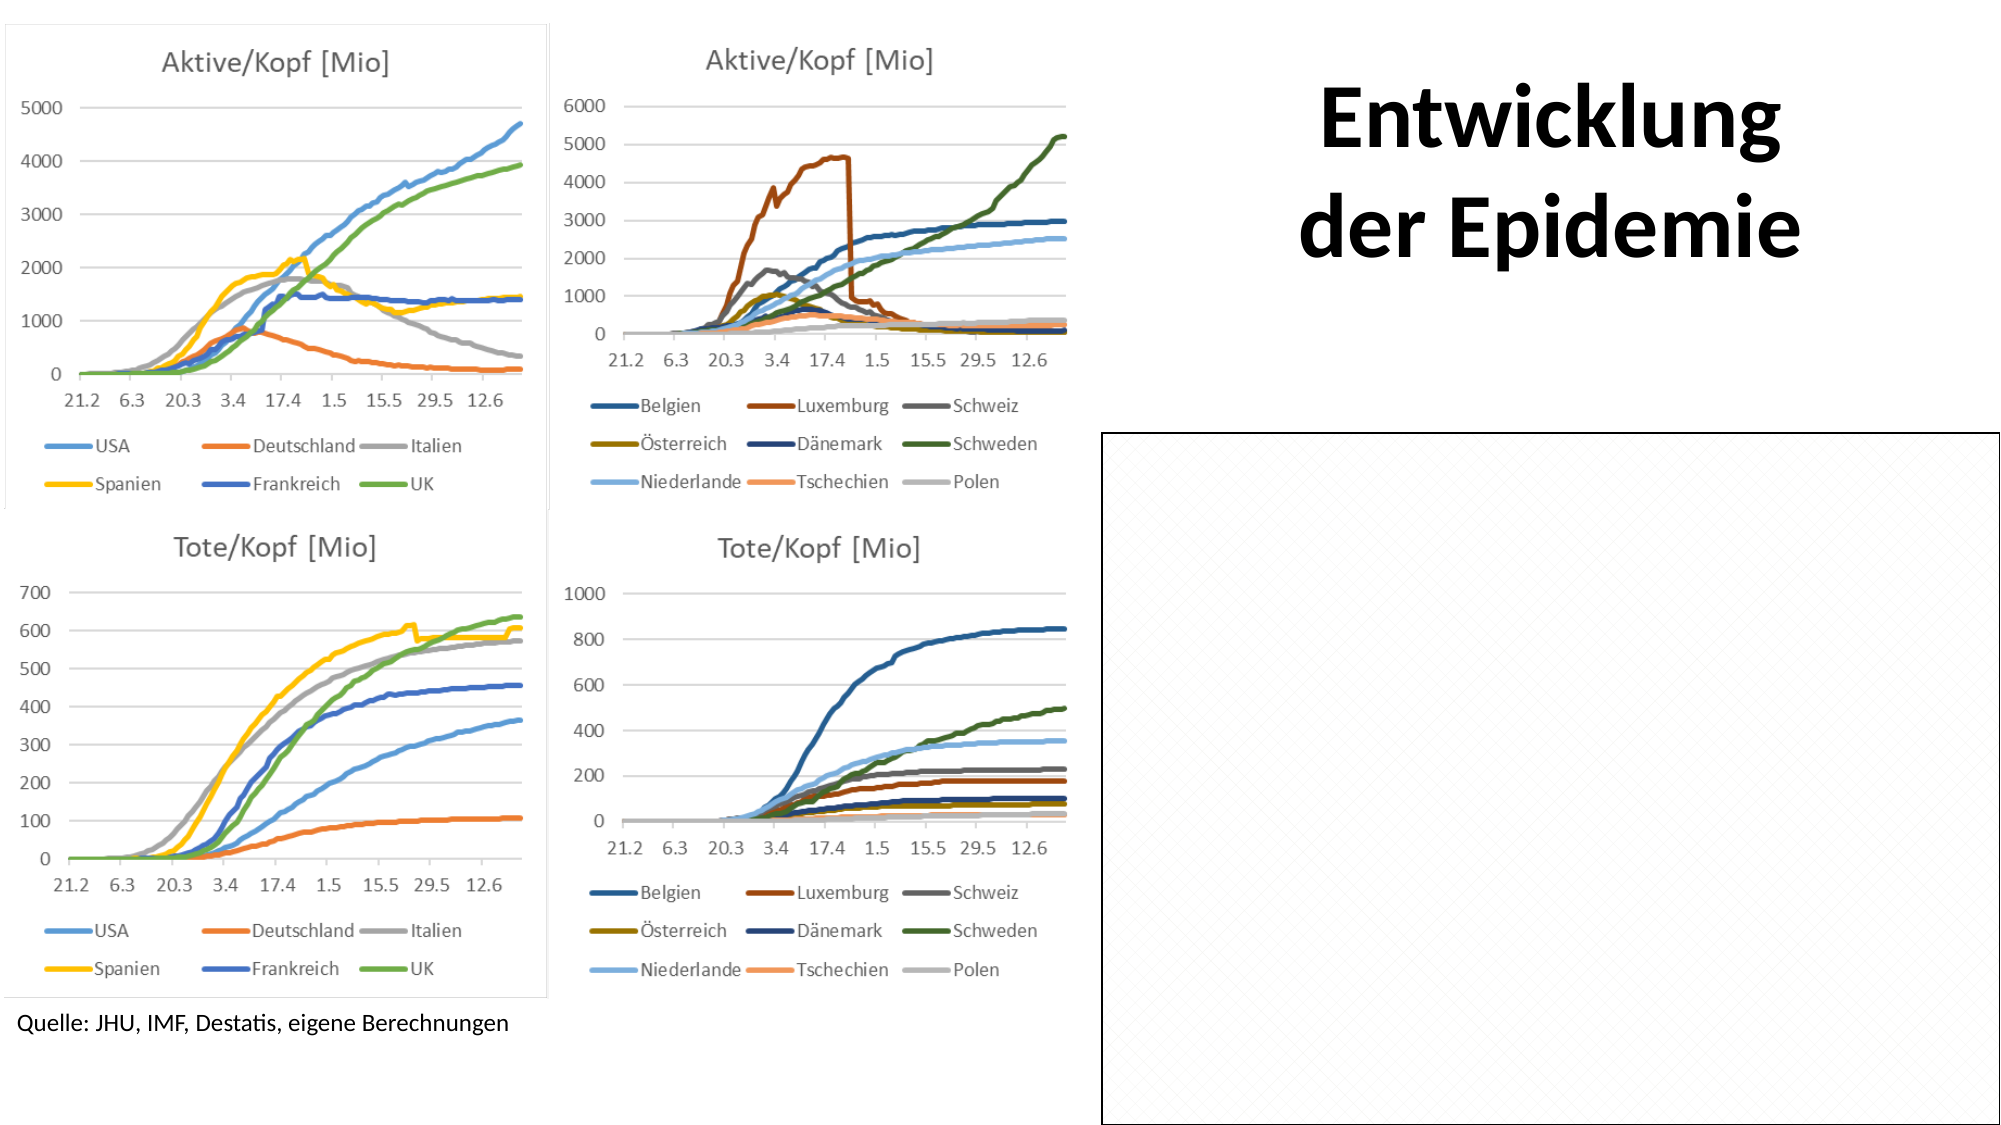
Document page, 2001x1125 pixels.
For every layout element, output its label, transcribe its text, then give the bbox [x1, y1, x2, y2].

text_box Quelle: JHU, IMF, Destatis, eigene Berechnungen [2, 998, 526, 1044]
picture [4, 23, 1091, 999]
text_box [1101, 432, 2000, 1125]
text_box Entwicklung der Epidemie [1253, 70, 1849, 262]
